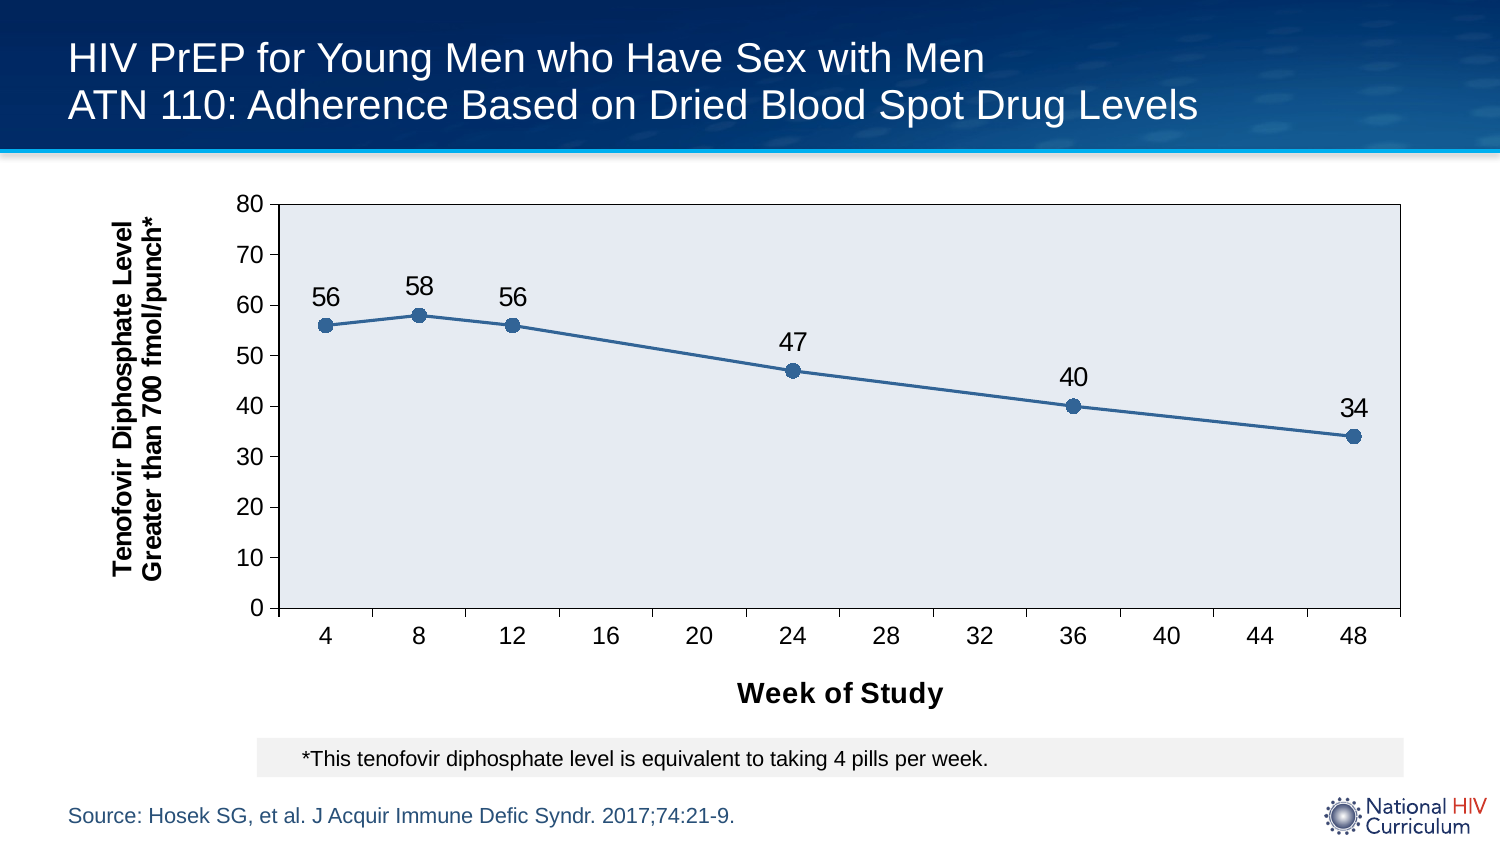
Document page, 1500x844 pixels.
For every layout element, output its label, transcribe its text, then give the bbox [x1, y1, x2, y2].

list Source: Hosek SG, et al. J Acquir Immune Defic Syndr. 2017;74:21-9. [53, 795, 1261, 835]
picture [0, 0, 1500, 148]
title HIV PrEP for Young Men who Have Sex with Men ATN 110: Adherence Based on Dried Blood Spot Drug Levels [53, 14, 1447, 149]
picture [1324, 797, 1362, 835]
text_box *This tenofovir diphosphate level is equivalent to taking 4 pills per week. [256, 743, 1404, 778]
chart [74, 177, 1426, 734]
